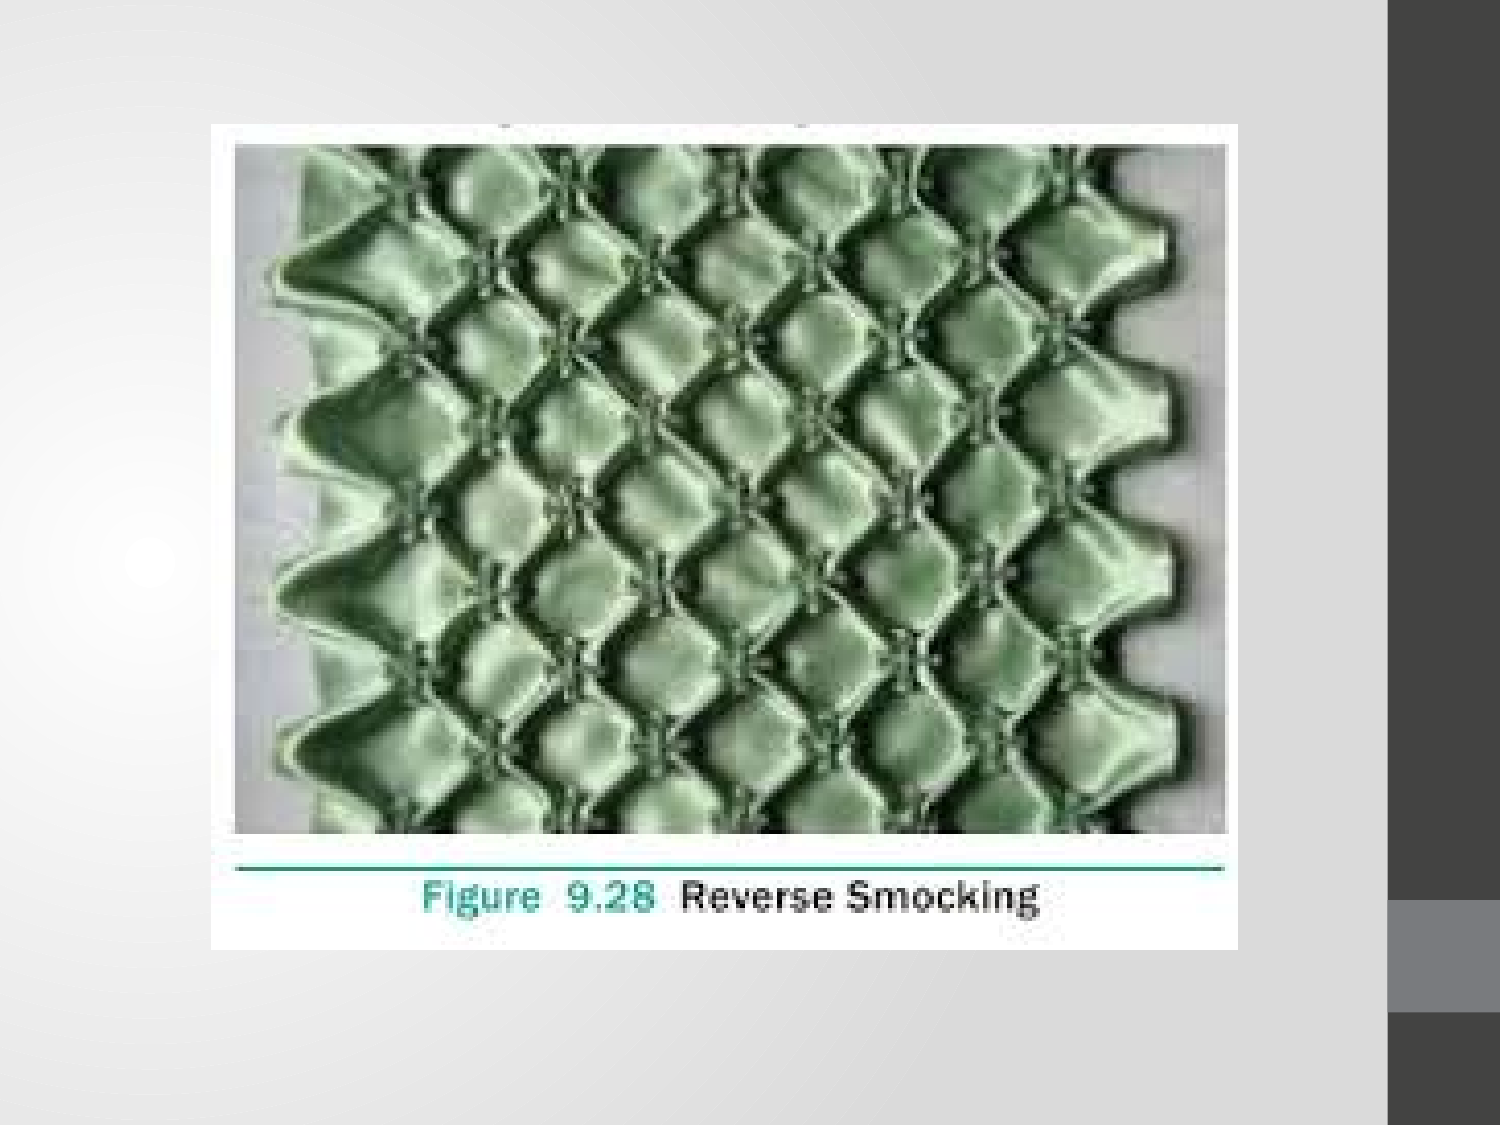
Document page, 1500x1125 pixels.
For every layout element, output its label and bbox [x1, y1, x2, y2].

list [210, 124, 1238, 951]
